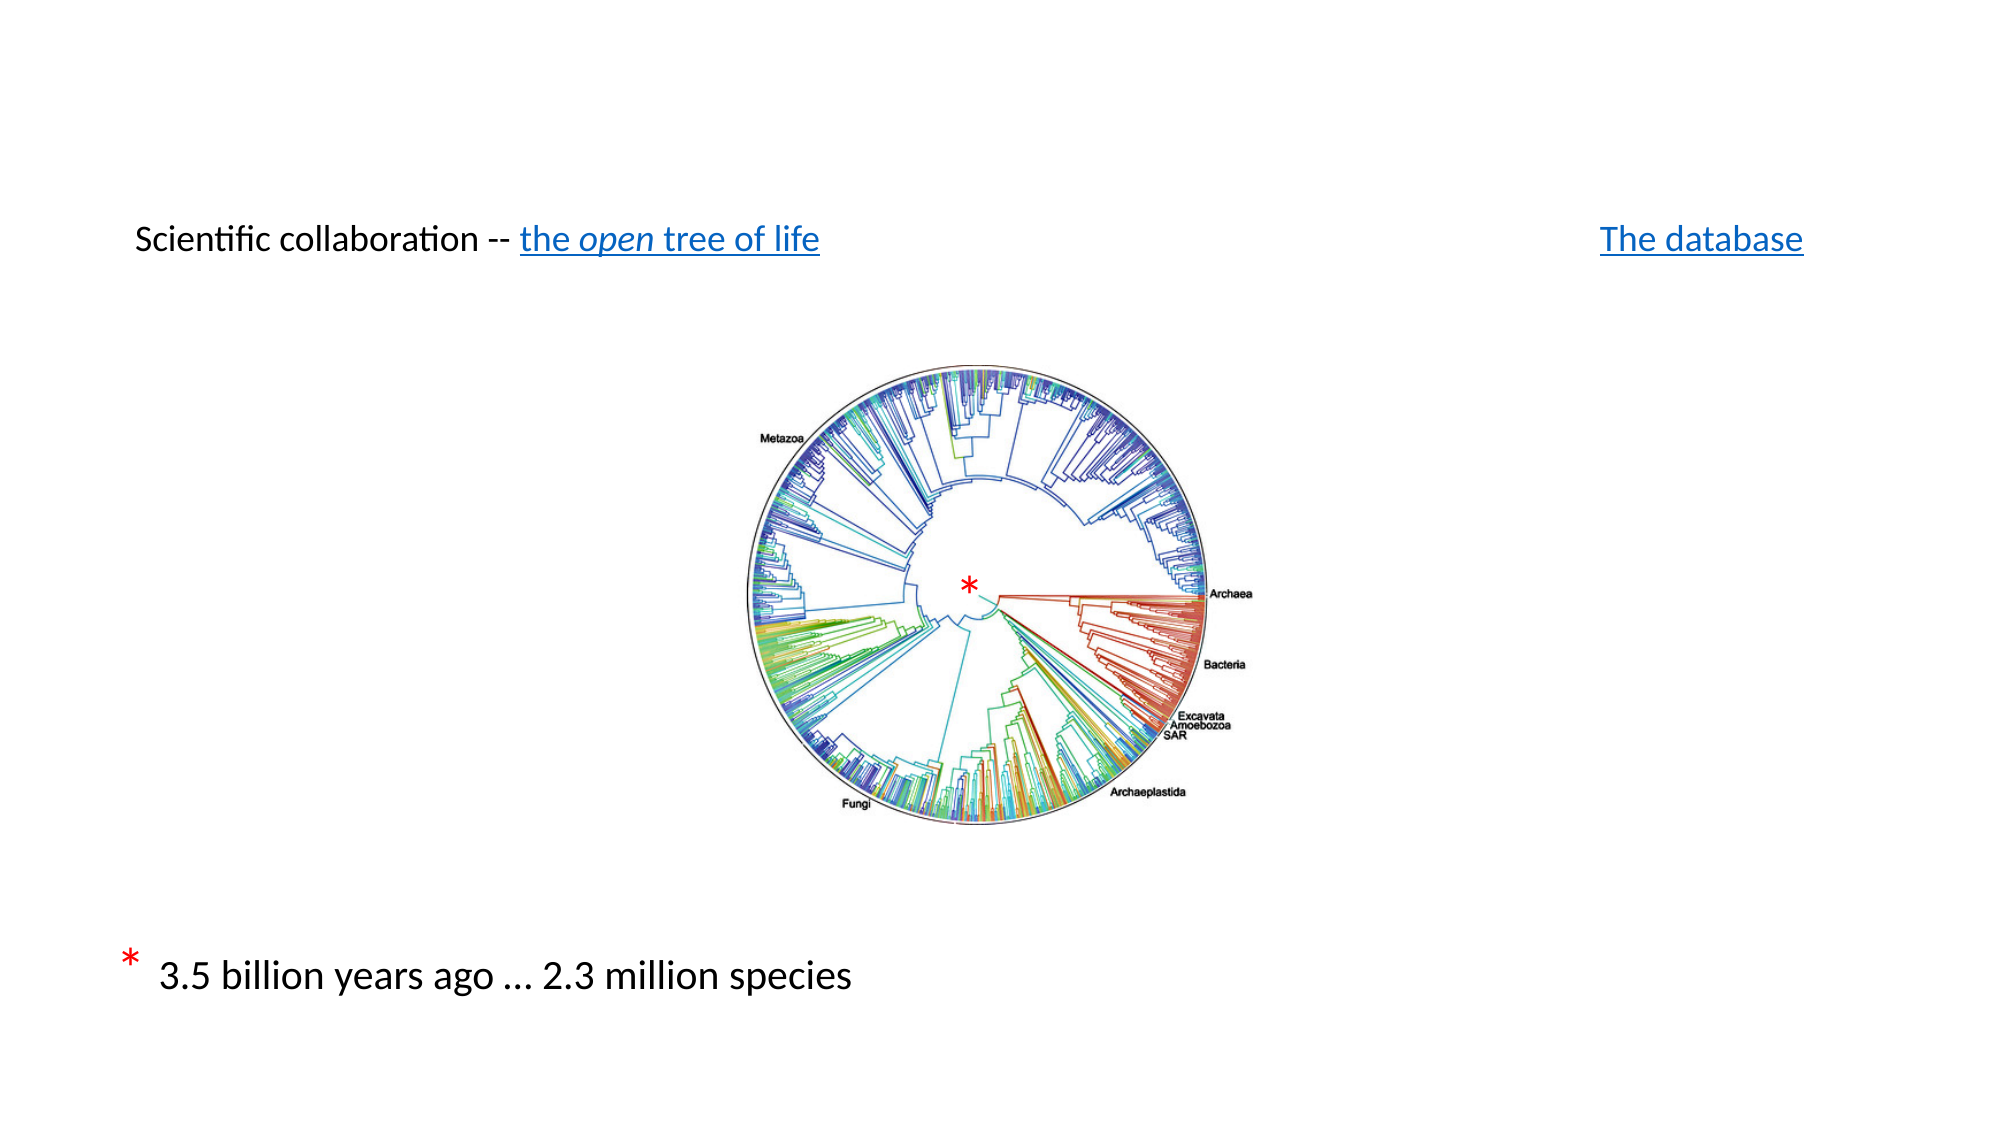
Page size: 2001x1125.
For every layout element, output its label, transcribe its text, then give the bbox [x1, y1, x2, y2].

text_box The database [1585, 206, 1861, 266]
text_box Scientific collaboration -- the open tree of life [120, 206, 836, 266]
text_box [655, 365, 1345, 825]
text_box * 3.5 billion years ago … 2.3 million species [101, 923, 868, 1009]
